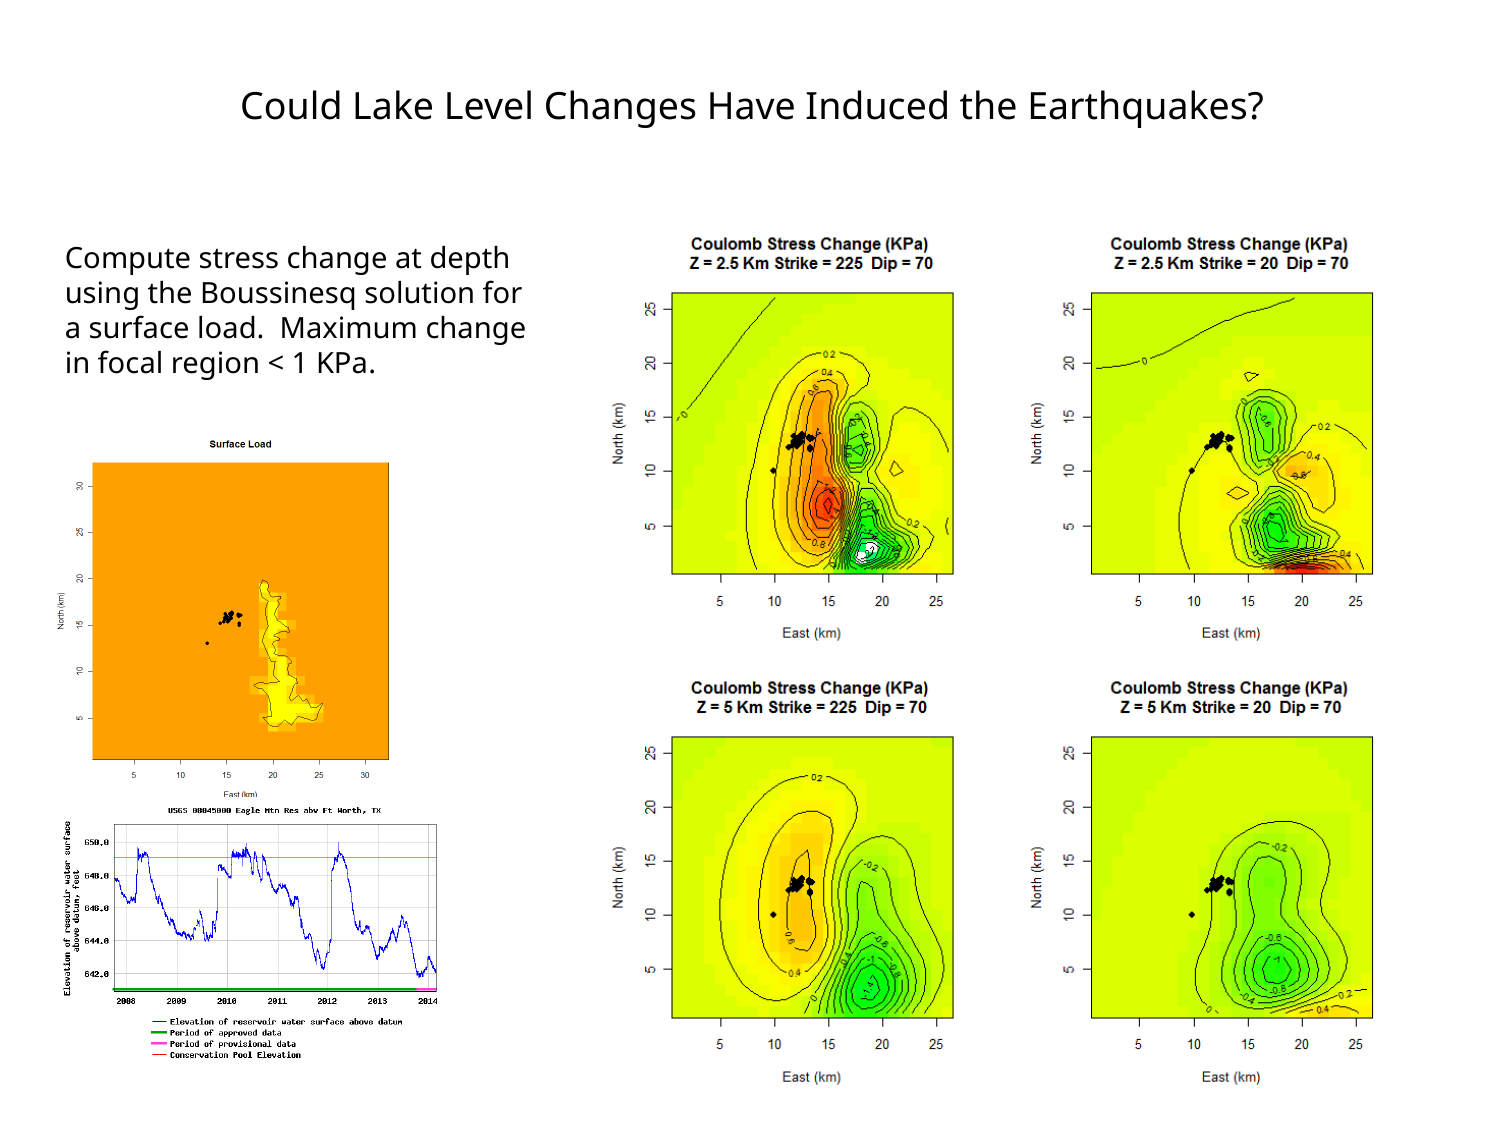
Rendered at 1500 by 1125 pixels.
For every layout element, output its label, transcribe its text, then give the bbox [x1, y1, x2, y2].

text_box Could Lake Level Changes Have Induced the Earthquakes? [225, 74, 1280, 135]
picture [587, 212, 1426, 1100]
text_box Compute stress change at depth using the Boussinesq solution for a surface load. Maximum change in focal region < 1 KPa. [50, 231, 550, 387]
picture [49, 424, 448, 1063]
